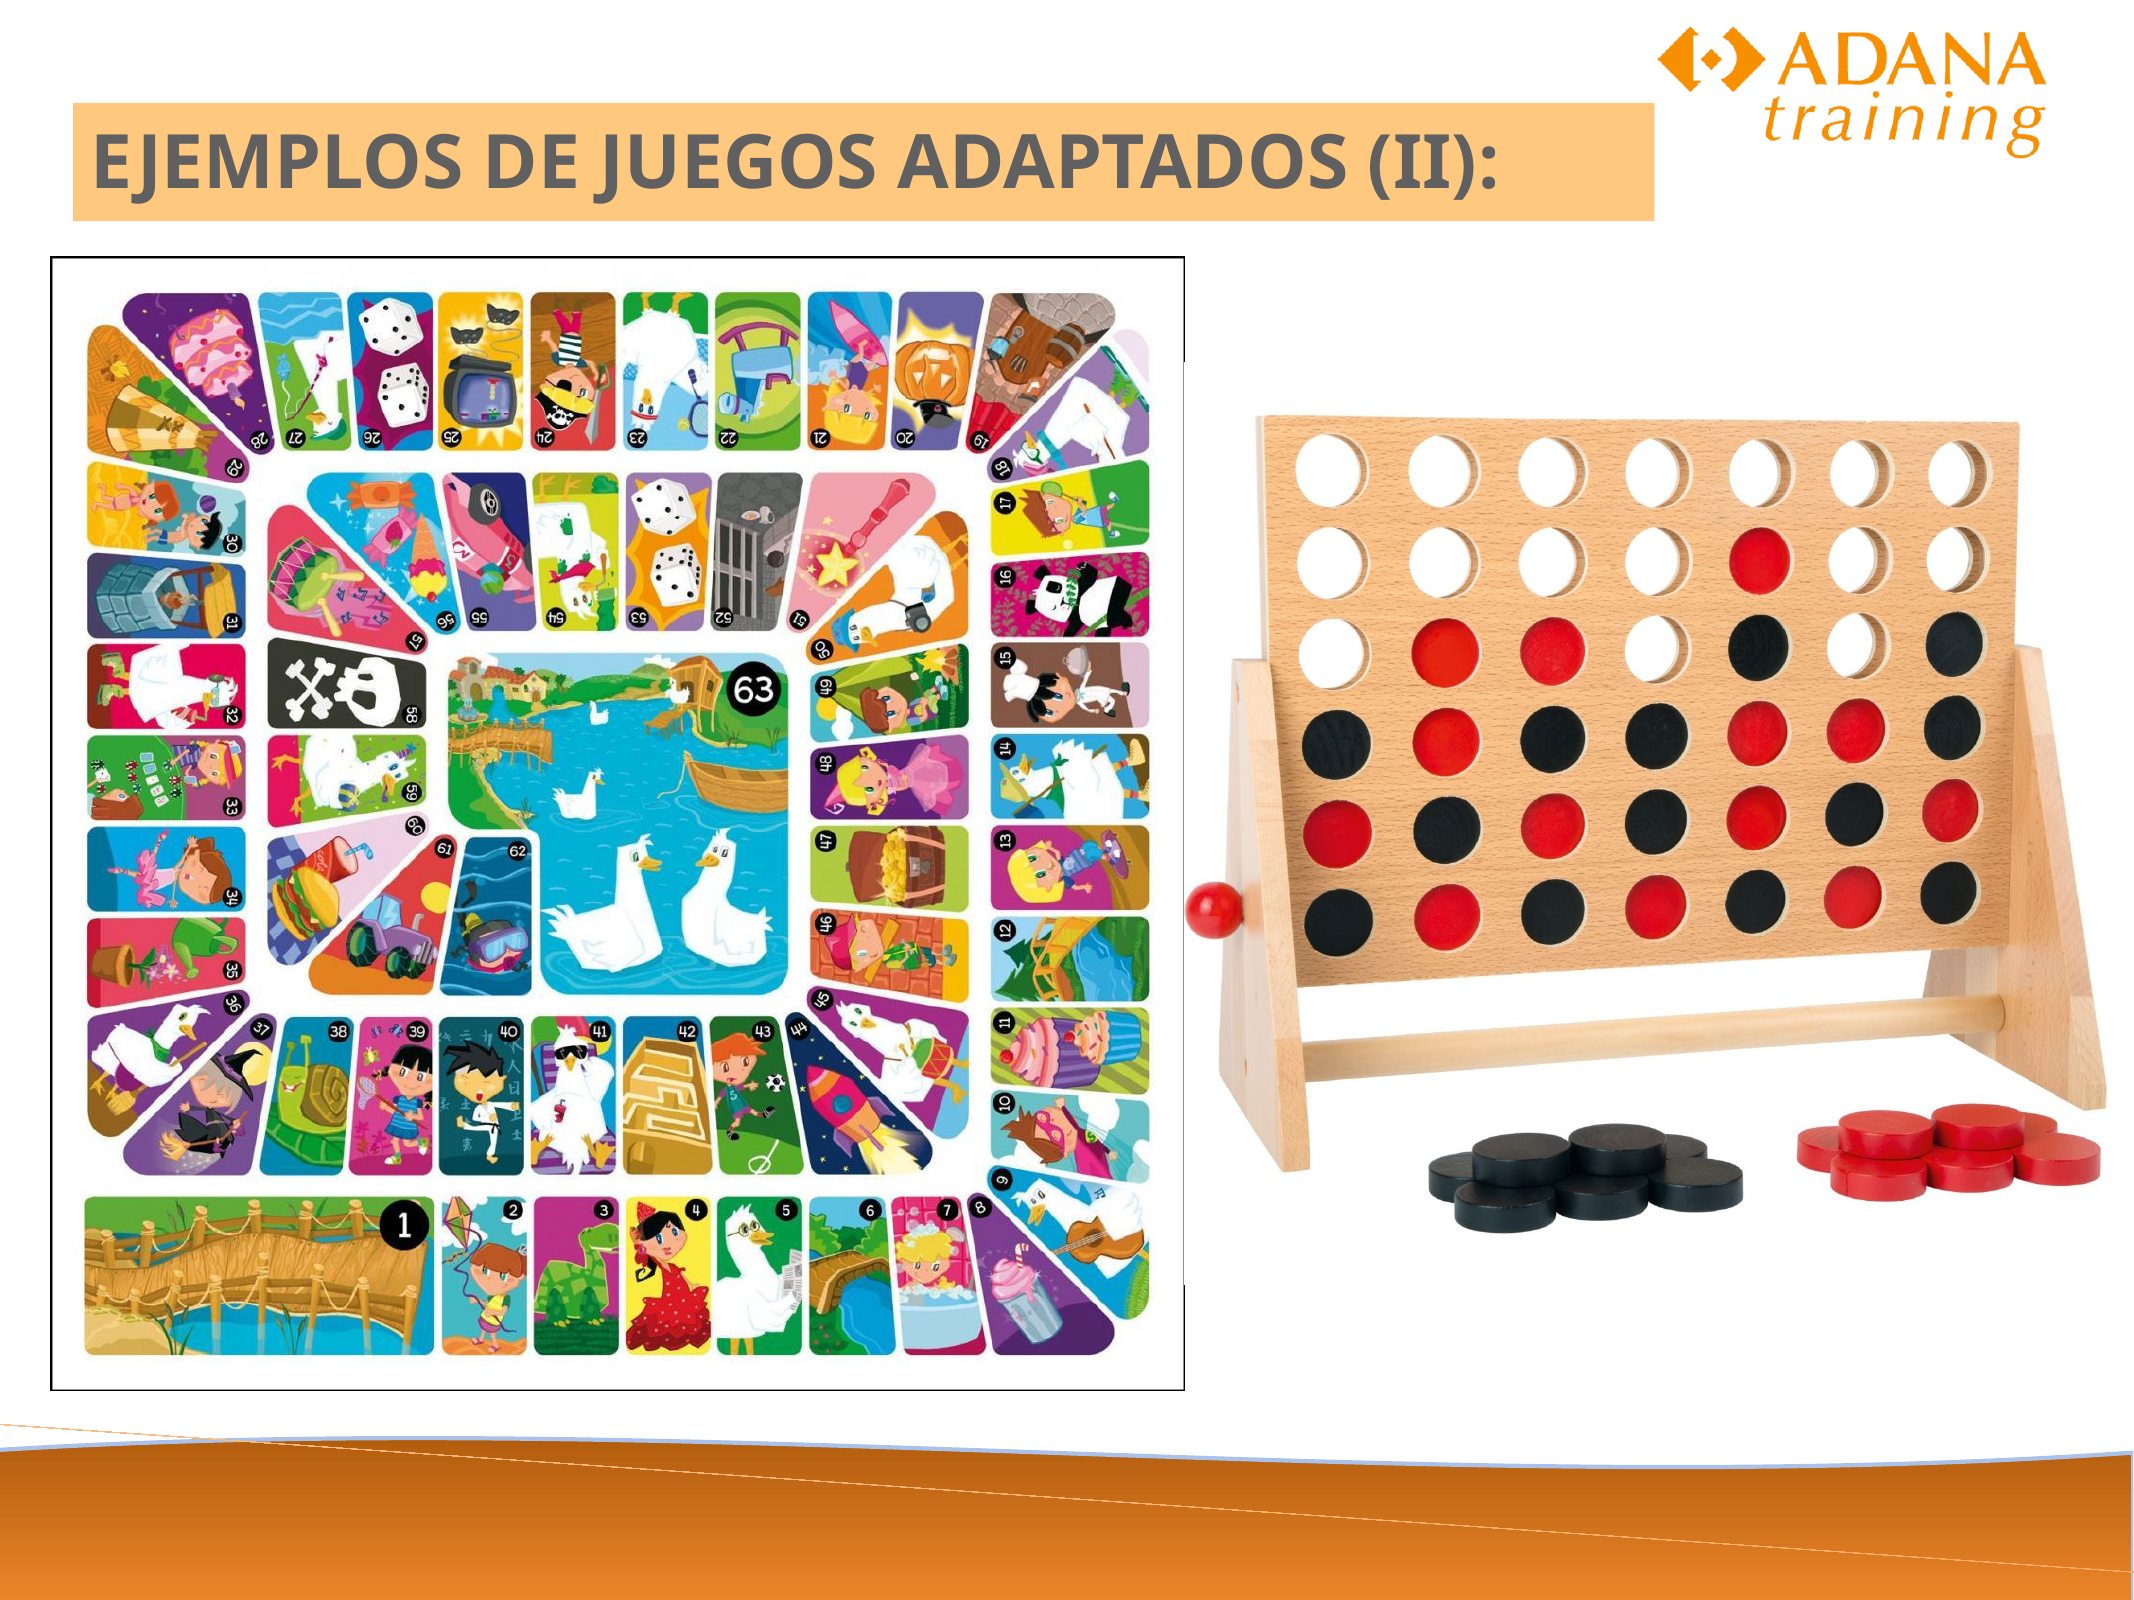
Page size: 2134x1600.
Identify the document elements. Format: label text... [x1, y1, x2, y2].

picture [1637, 0, 2066, 167]
text_box EJEMPLOS DE JUEGOS ADAPTADOS (II): [73, 102, 1655, 222]
picture [50, 256, 2107, 1391]
